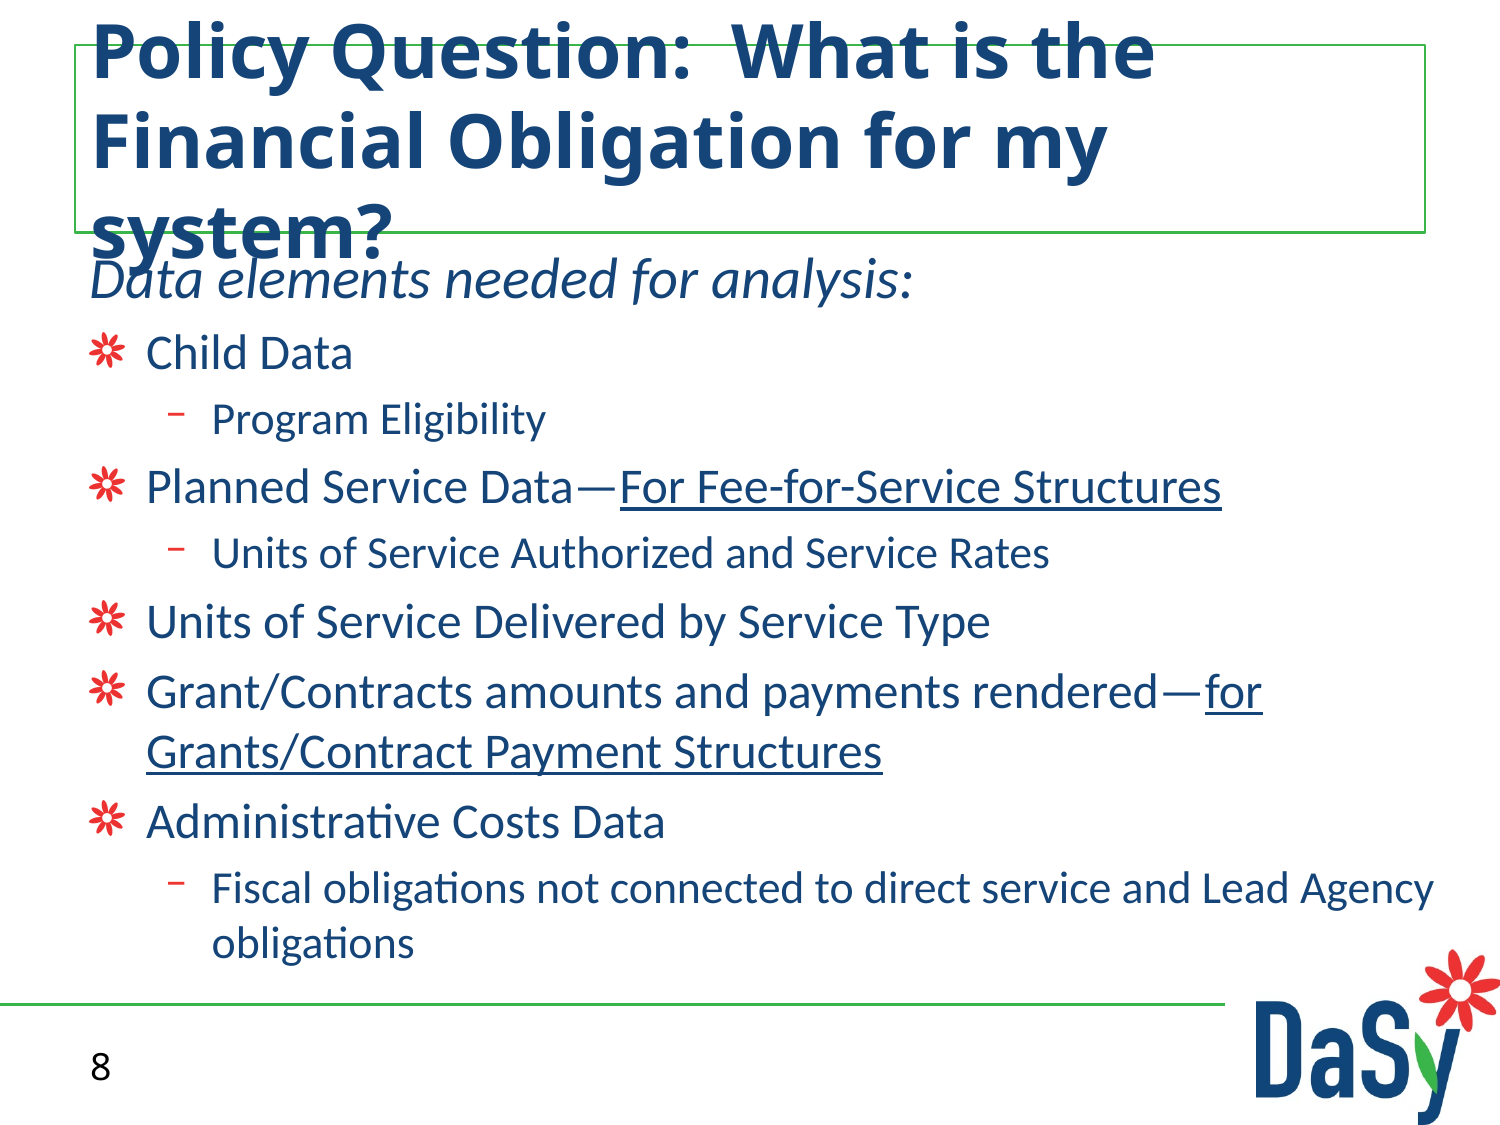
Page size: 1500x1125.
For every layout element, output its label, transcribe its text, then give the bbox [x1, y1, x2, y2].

picture [89, 332, 125, 368]
picture [89, 670, 125, 706]
slide_number 8 [75, 1038, 425, 1098]
picture [89, 800, 125, 836]
picture [1256, 949, 1500, 1125]
list Data elements needed for analysis: Child Data Program Eligibility Planned Service Data—For Fee-for-Service Structures Units of Service Authorized and Service Rates Units of Service Delivered by Service Type Grant/Contracts amounts and payments rendered—for Grants/Contract Payment Structures Administrative Costs Data Fiscal obligations not connected to direct service and Lead Agency obligations [75, 232, 1500, 895]
picture [89, 466, 125, 502]
picture [89, 600, 125, 636]
title Policy Question: What is the Financial Obligation for my system? [74, 44, 1426, 234]
